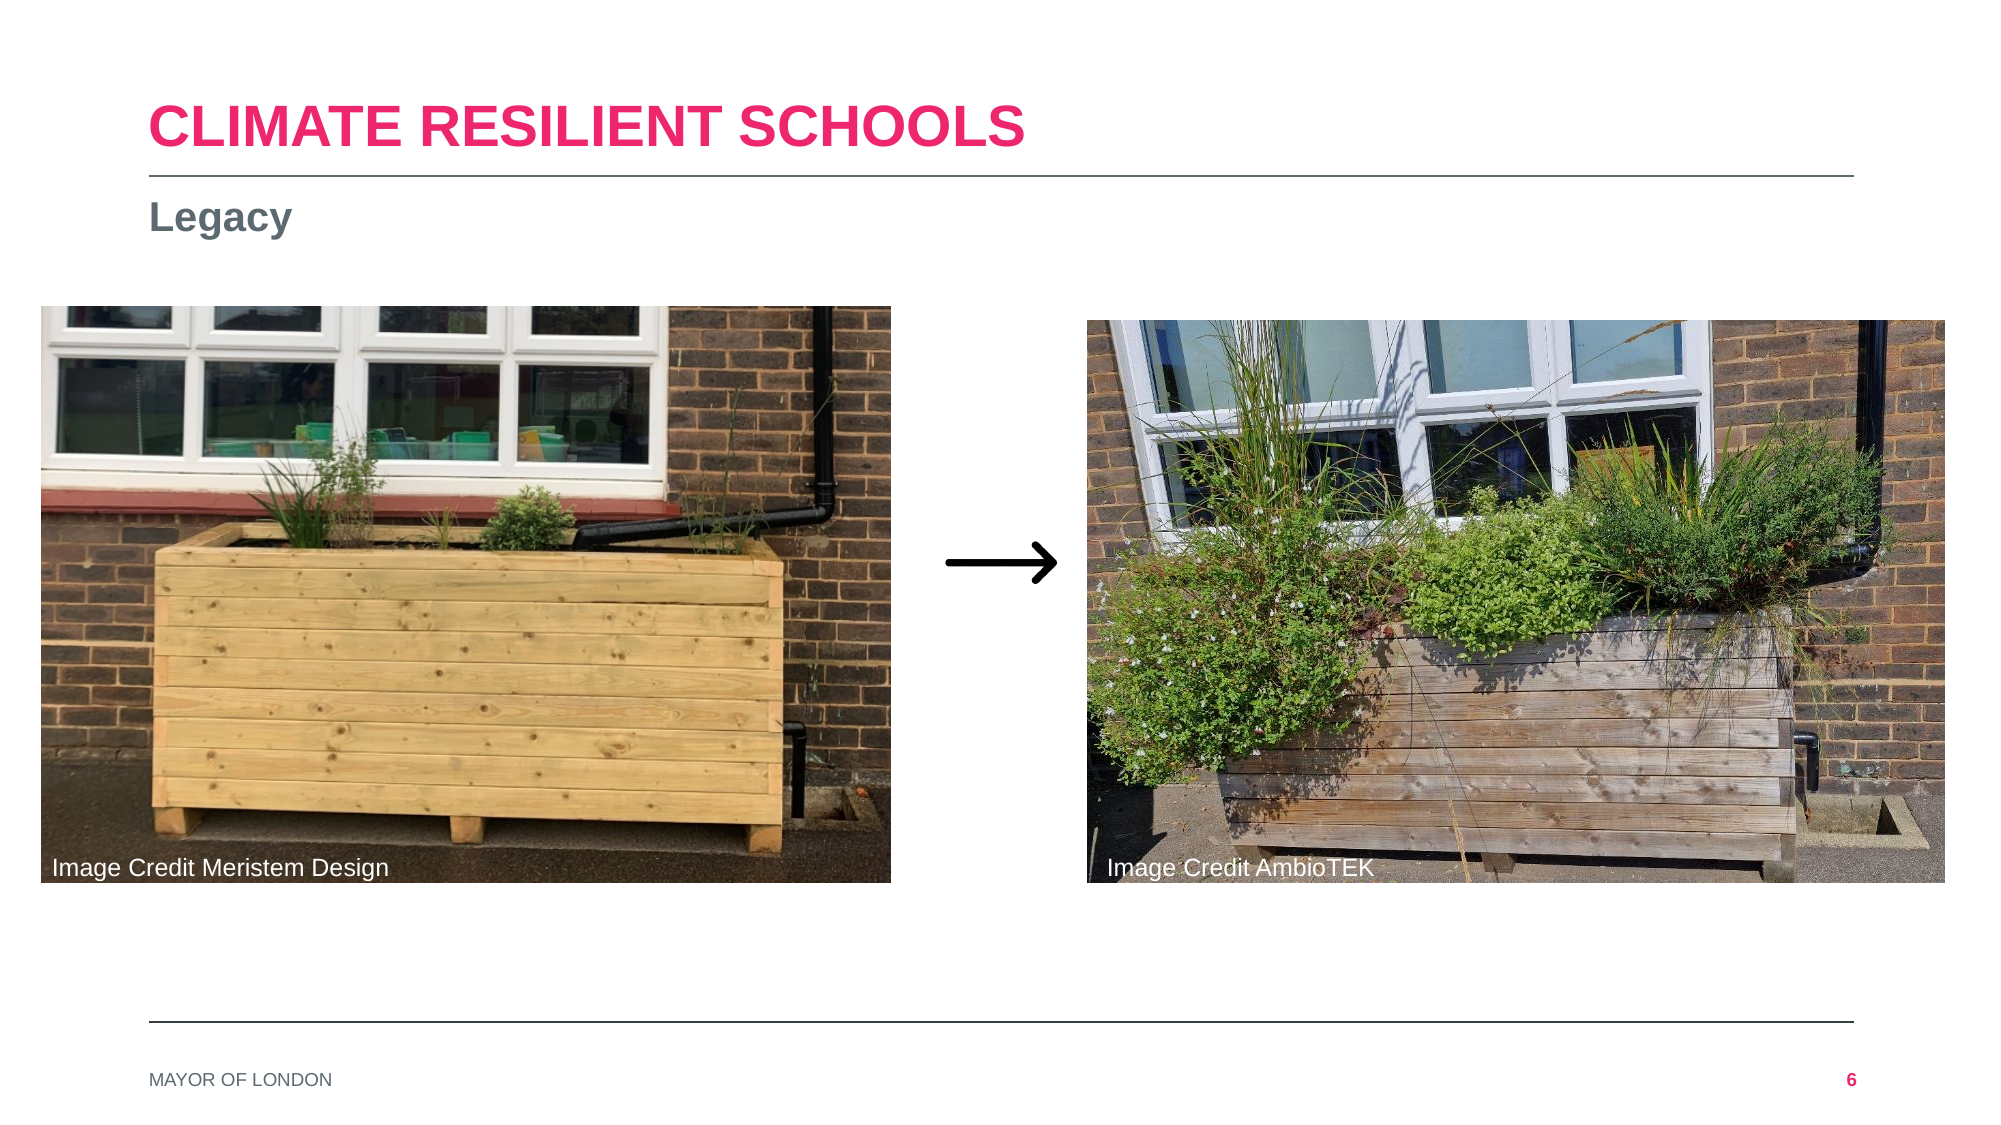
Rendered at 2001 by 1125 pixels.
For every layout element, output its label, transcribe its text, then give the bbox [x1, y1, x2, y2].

picture [41, 306, 891, 884]
list Legacy [148, 189, 1854, 234]
picture [940, 501, 1062, 624]
title Climate resilient schools [148, 83, 1854, 172]
picture [1086, 319, 1945, 884]
